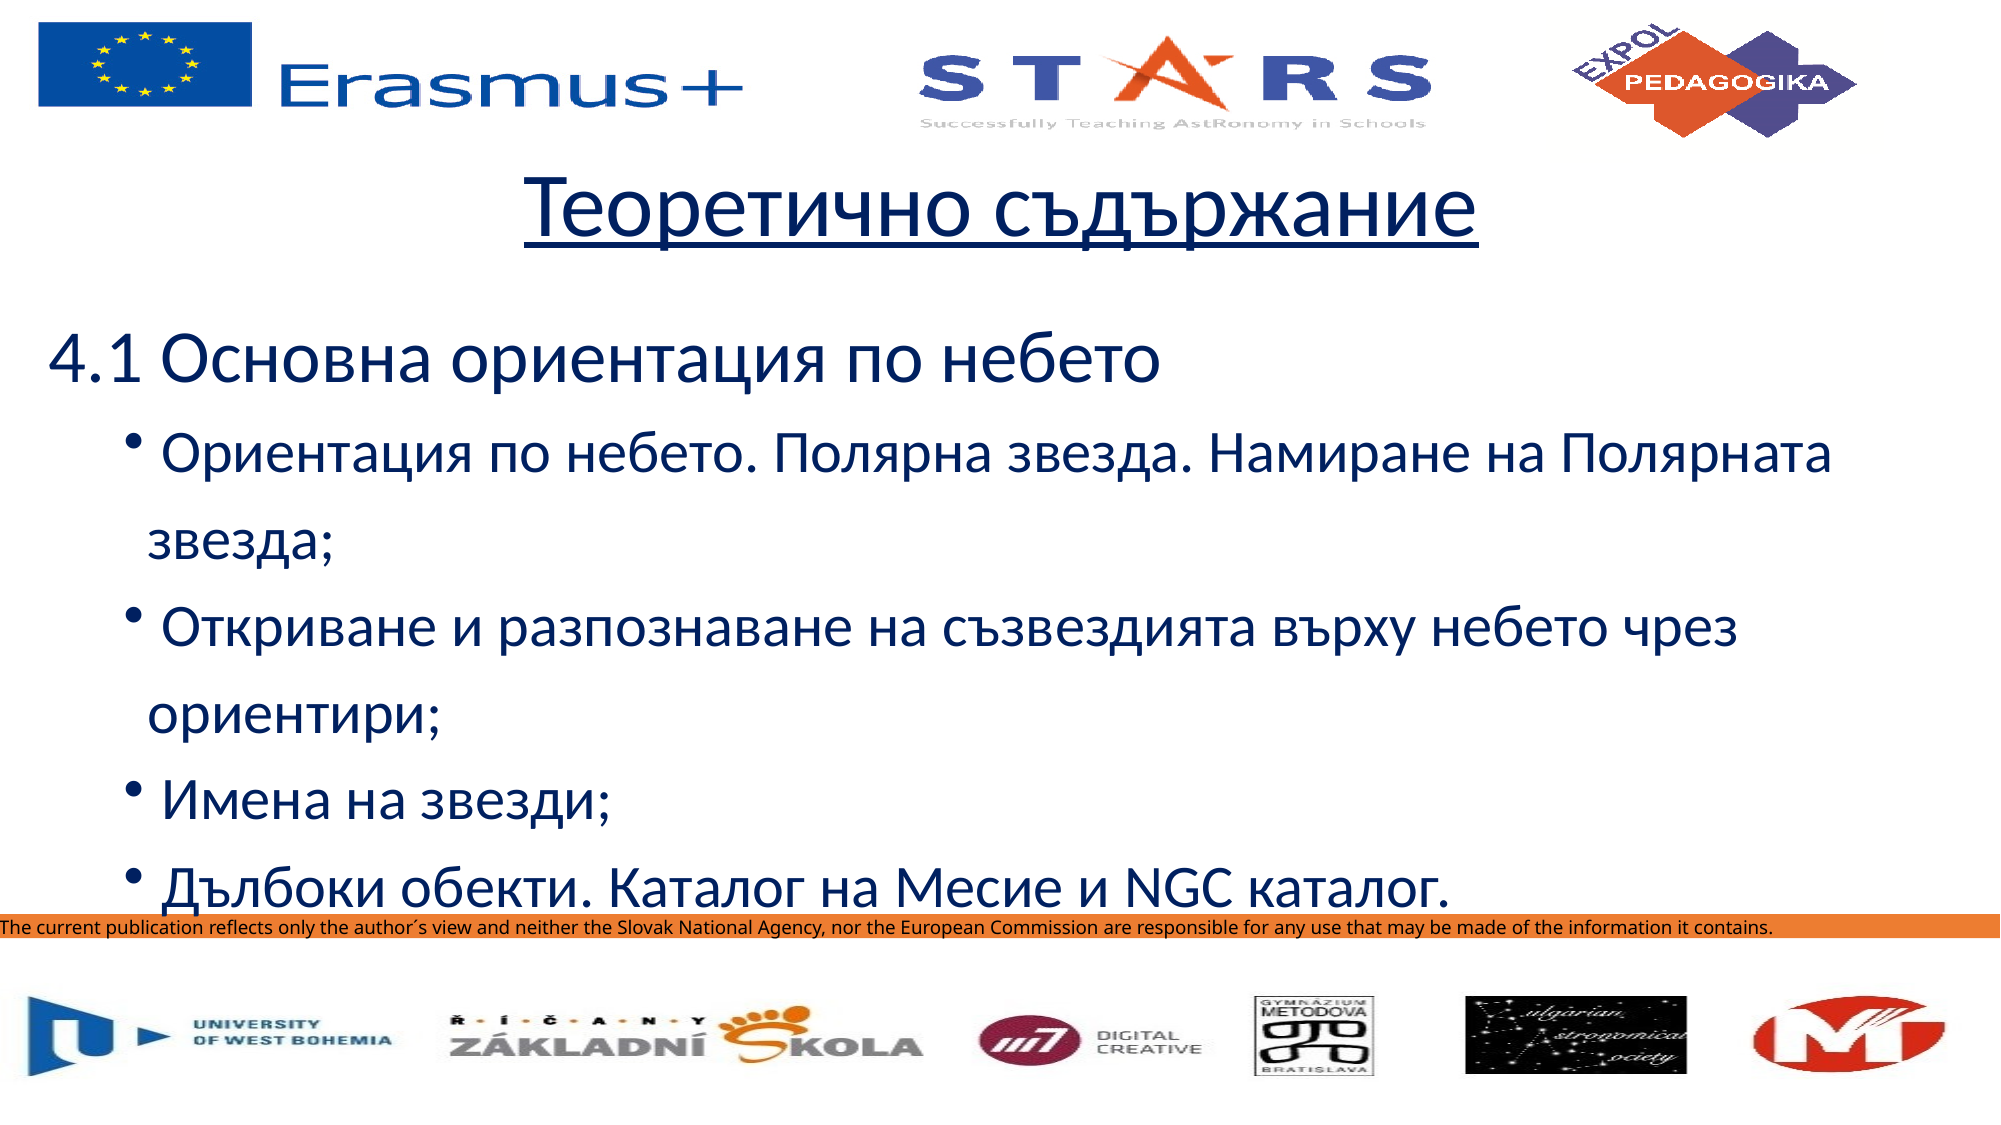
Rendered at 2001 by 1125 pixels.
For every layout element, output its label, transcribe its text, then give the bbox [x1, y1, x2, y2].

picture [0, 0, 2000, 173]
text_box Теоретично съдържаниe [42, 173, 1960, 262]
picture [0, 951, 2000, 1125]
text_box 4.1 Основна ориентация по небето Ориентация по небето. Полярна звезда. Намиране на Полярната звезда; Откриване и разпознаване на съзвездията върху небето чрез ориентири; Имена на звезди; Дълбоки обекти. Каталог на Месие и NGC каталог. [40, 300, 1958, 927]
text_box The current publication reflects only the author´s view and neither the Slovak National Agency, nor the European Commission are responsible for any use that may be made of the information it contains. [0, 914, 2000, 939]
